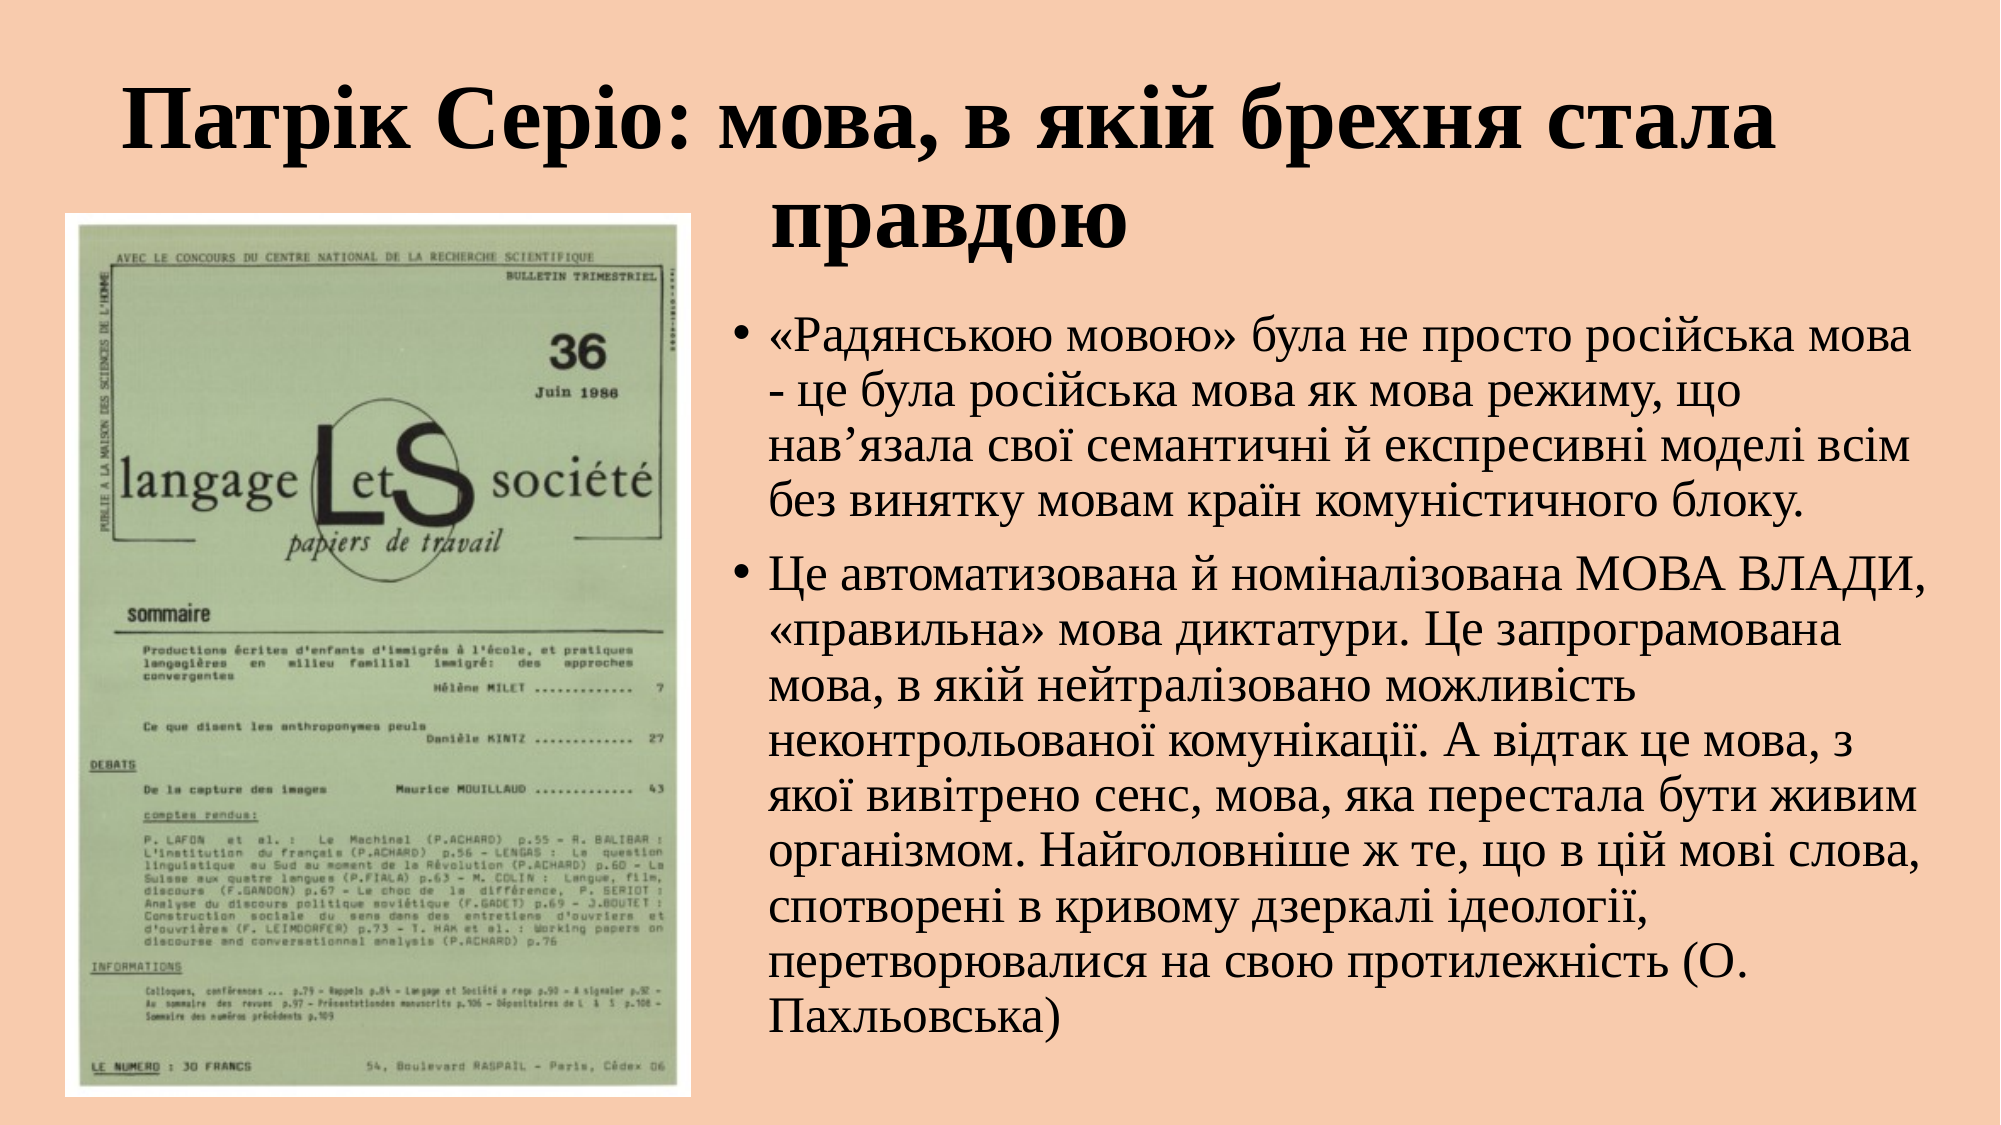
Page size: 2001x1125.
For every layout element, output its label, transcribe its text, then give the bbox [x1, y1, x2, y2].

list «Радянською мовою» була не просто російська мова - це була російська мова як мова режиму, що нав’язала свої семантичні й експресивні моделі всім без винятку мовам країн комуністичного блоку. Це автоматизована й номіналізована МОВА ВЛАДИ, «правильна» мова диктатури. Це запрограмована мова, в якій нейтралізовано можливість неконтрольованої комунікації. А відтак це мова, з якої вивітрено сенс, мова, яка перестала бути живим організмом. Найголовніше ж те, що в цій мові слова, спотворені в кривому дзеркалі ідеології, перетворювалися на свою протилежність (О. Пахльовська) [717, 299, 1950, 1066]
picture [65, 213, 691, 1097]
title Патрік Серіо: мова, в якій брехня стала правдою [38, 59, 1863, 278]
